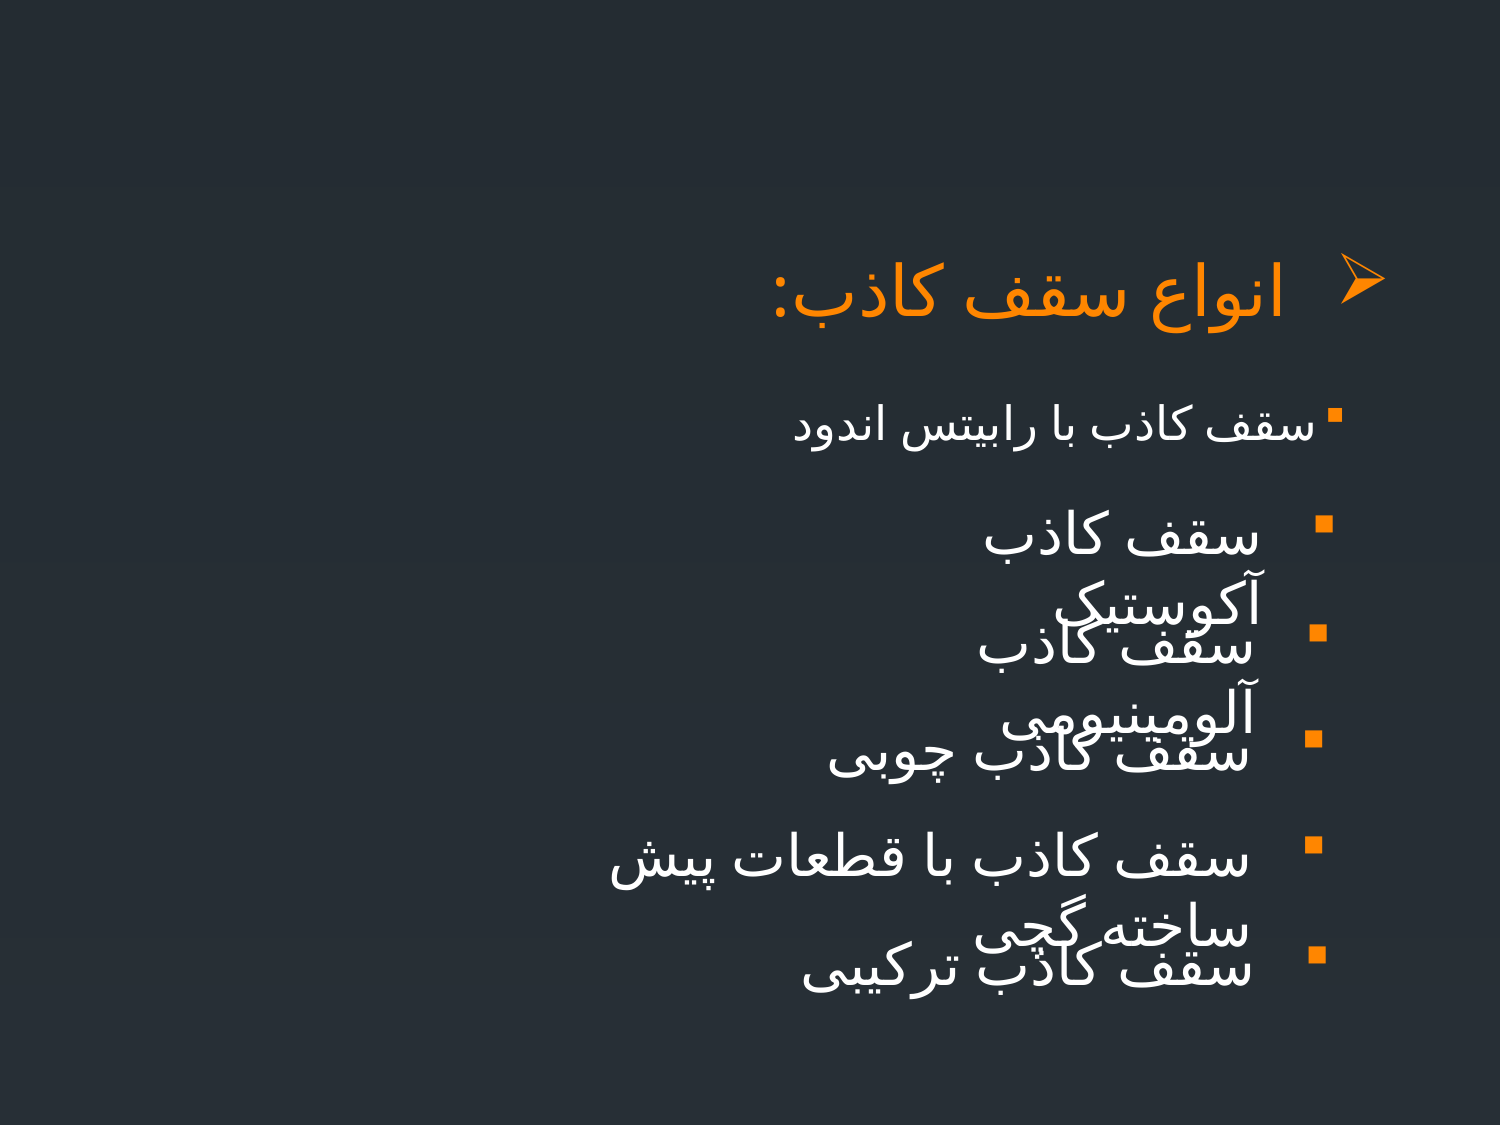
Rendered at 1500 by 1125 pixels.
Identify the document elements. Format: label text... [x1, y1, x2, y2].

title انواع سقف کاذب: [755, 219, 1406, 338]
list سقف کاذب با رابیتس اندود [703, 385, 1363, 494]
text_box سقف کاذب آکوستیک [809, 488, 1353, 644]
text_box سقف کاذب ترکیبی [760, 919, 1346, 1075]
text_box سقف کاذب با قطعات پیش ساخته گچی [432, 810, 1342, 966]
text_box سقف کاذب چوبی [775, 704, 1343, 789]
text_box سقف کاذب آلومینیومی [814, 597, 1347, 753]
